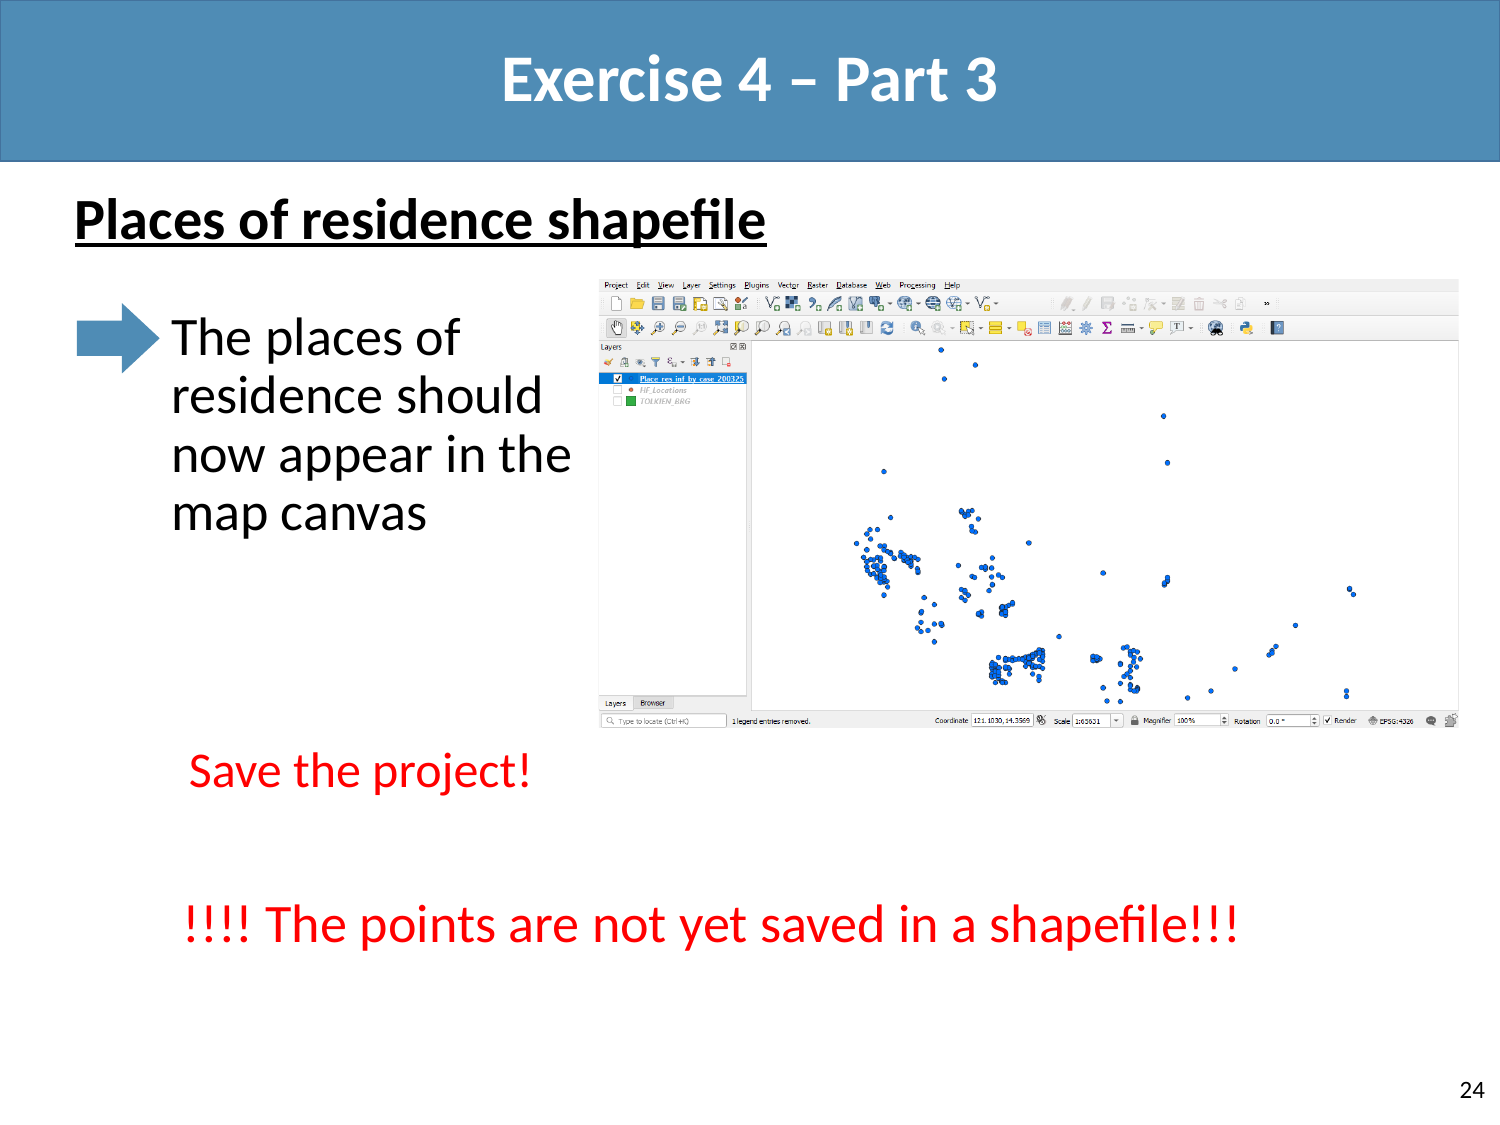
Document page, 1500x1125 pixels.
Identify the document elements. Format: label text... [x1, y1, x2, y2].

text_box Save the project! [188, 744, 609, 807]
text_box [76, 303, 160, 374]
text_box !!!! The points are not yet saved in a shapefile!!! [182, 895, 1500, 978]
text_box The places of residence should now appear in the map canvas [171, 308, 591, 623]
text_box Places of residence shapefile [60, 173, 1440, 259]
text_box Exercise 4 – Part 3 [103, 23, 1397, 138]
picture [598, 278, 1459, 728]
slide_number 24 [1162, 1058, 1500, 1119]
